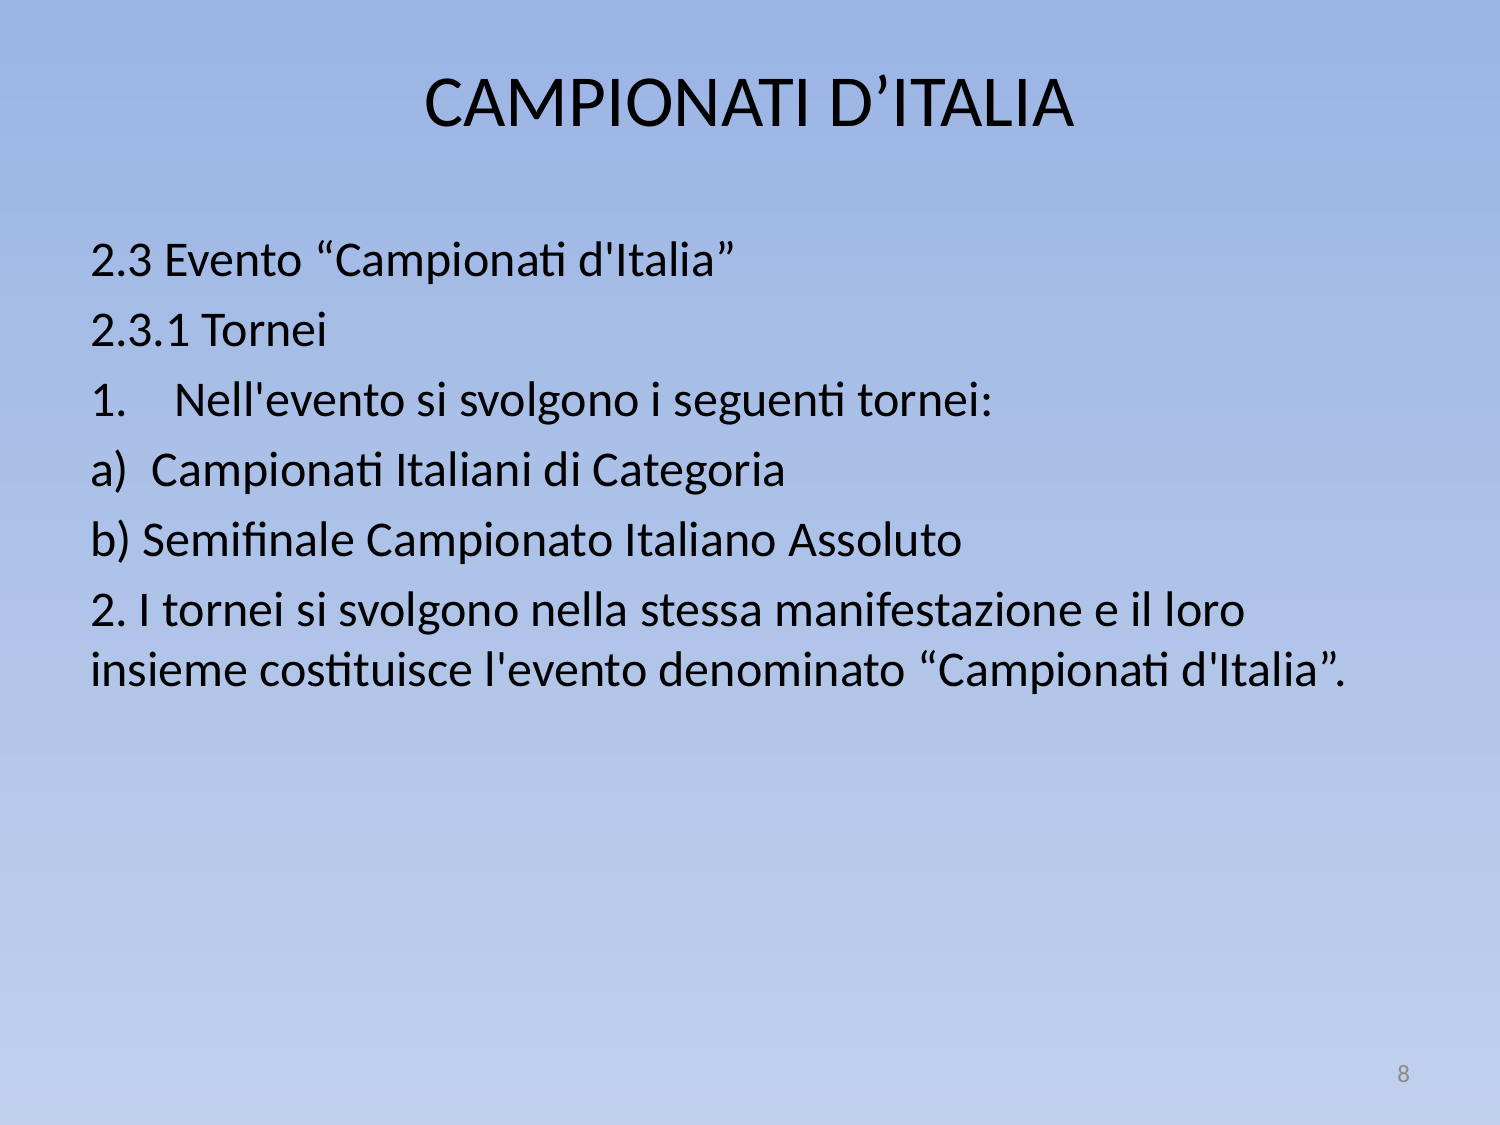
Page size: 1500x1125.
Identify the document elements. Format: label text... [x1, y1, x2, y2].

list 2.3 Evento “Campionati d'Italia” 2.3.1 Tornei Nell'evento si svolgono i seguenti tornei: a) Campionati Italiani di Categoria b) Semifinale Campionato Italiano Assoluto 2. I tornei si svolgono nella stessa manifestazione e il loro insieme costituisce l'evento denominato “Campionati d'Italia”. [75, 149, 1425, 1106]
slide_number 8 [1074, 1042, 1425, 1103]
title CAMPIONATI D’ITALIA [75, 45, 1425, 149]
